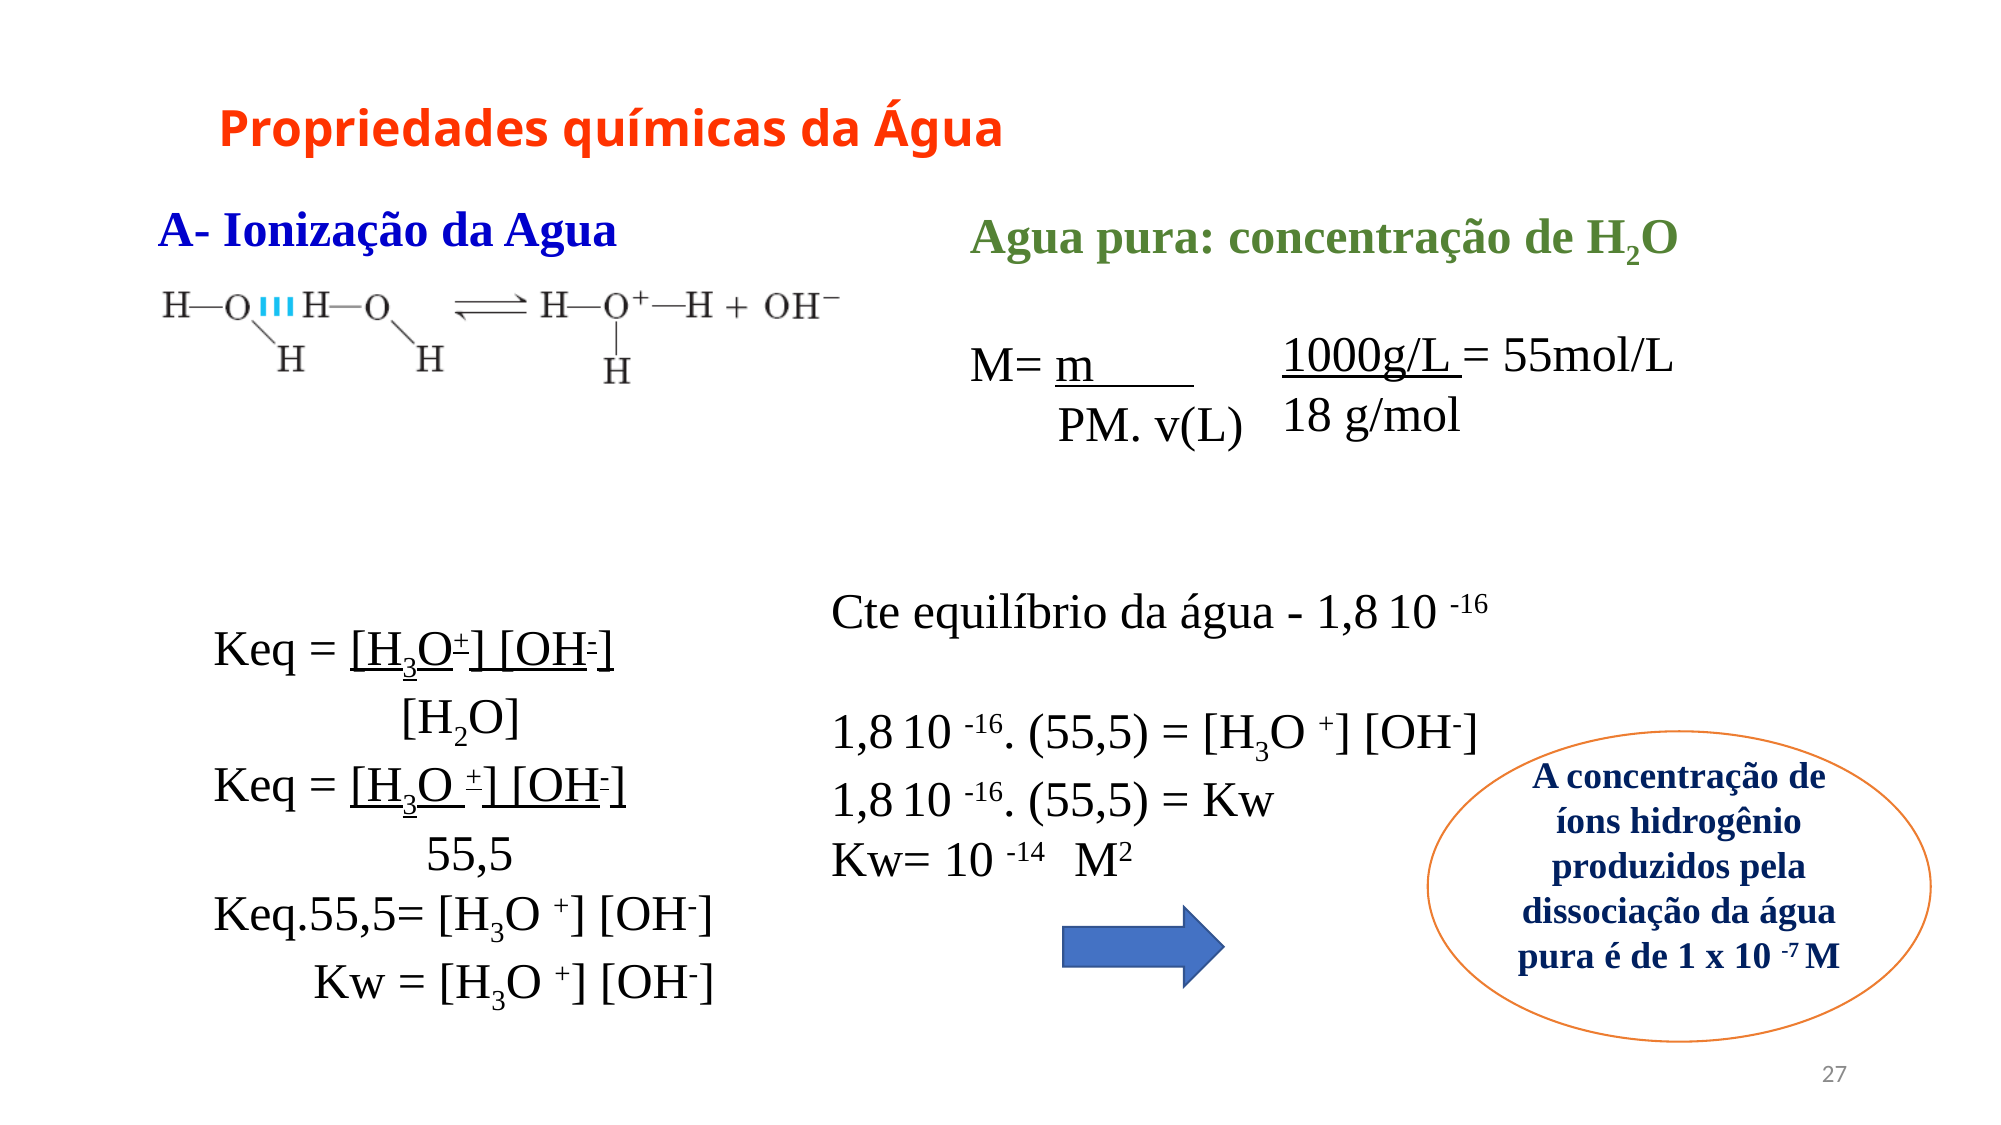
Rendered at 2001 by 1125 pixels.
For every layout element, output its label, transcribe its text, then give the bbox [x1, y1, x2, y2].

text_box A concentração de íons hidrogênio produzidos pela dissociação da água pura é de 1 x 10 -7 M [1426, 730, 1932, 1042]
text_box Cte equilíbrio da água - 1,8 10 -16 1,8 10 -16. (55,5) = [H3O +] [OH-] 1,8 10 -16. (55,5) = Kw Kw= 10 -14 M2 [816, 571, 1507, 1015]
slide_number 27 [1412, 1042, 1863, 1103]
text_box [1062, 904, 1226, 990]
text_box Keq = [H3O+] [OH-] [H2O] Keq = [H3O +] [OH-] 55,5 Keq.55,5= [H3O +] [OH-] Kw = [H3O +] [OH-] [198, 607, 807, 1024]
picture [142, 258, 850, 399]
text_box Propriedades químicas da Água [203, 88, 1020, 164]
text_box Agua pura: concentração de H2O M= m PM. v(L) [955, 196, 1695, 459]
text_box A- Ionização da Agua [142, 188, 983, 564]
